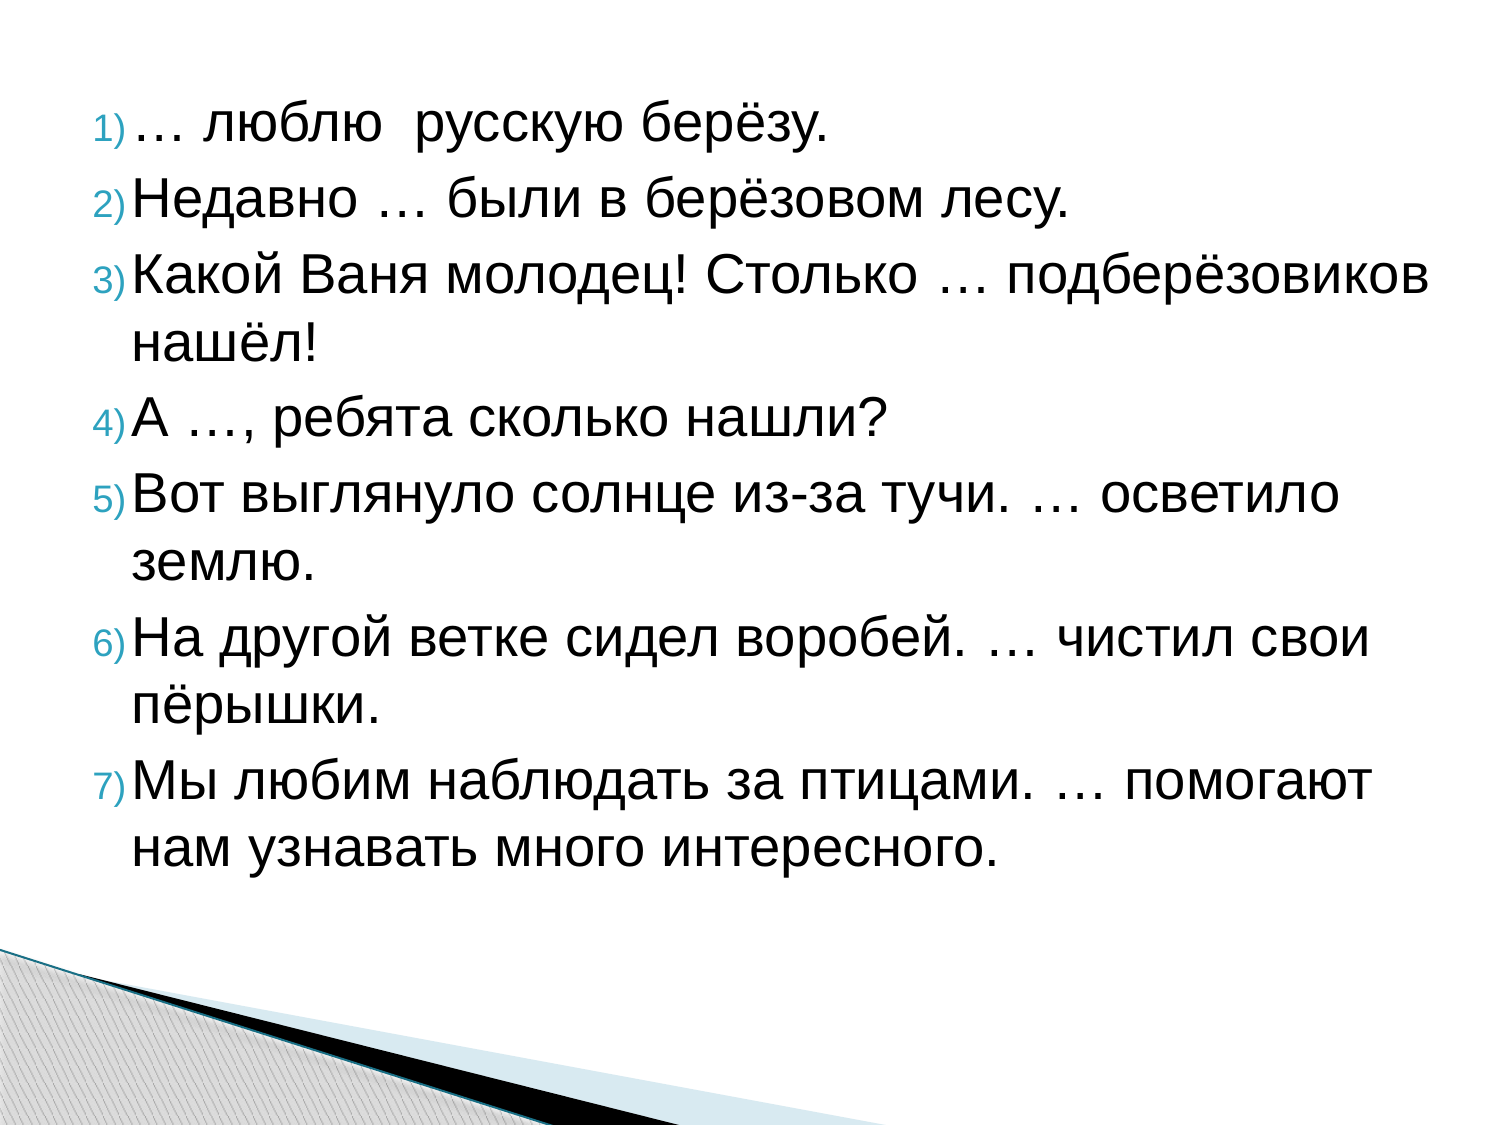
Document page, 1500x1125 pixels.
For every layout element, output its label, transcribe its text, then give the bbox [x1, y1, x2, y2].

title [75, 45, 1425, 233]
list … люблю русскую берёзу. Недавно … были в берёзовом лесу. Какой Ваня молодец! Столько … подберёзовиков нашёл! А …, ребята сколько нашли? Вот выглянуло солнце из-за тучи. … осветило землю. На другой ветке сидел воробей. … чистил свои пёрышки. Мы любим наблюдать за птицами. … помогают нам узнавать много интересного. [77, 77, 1462, 1006]
